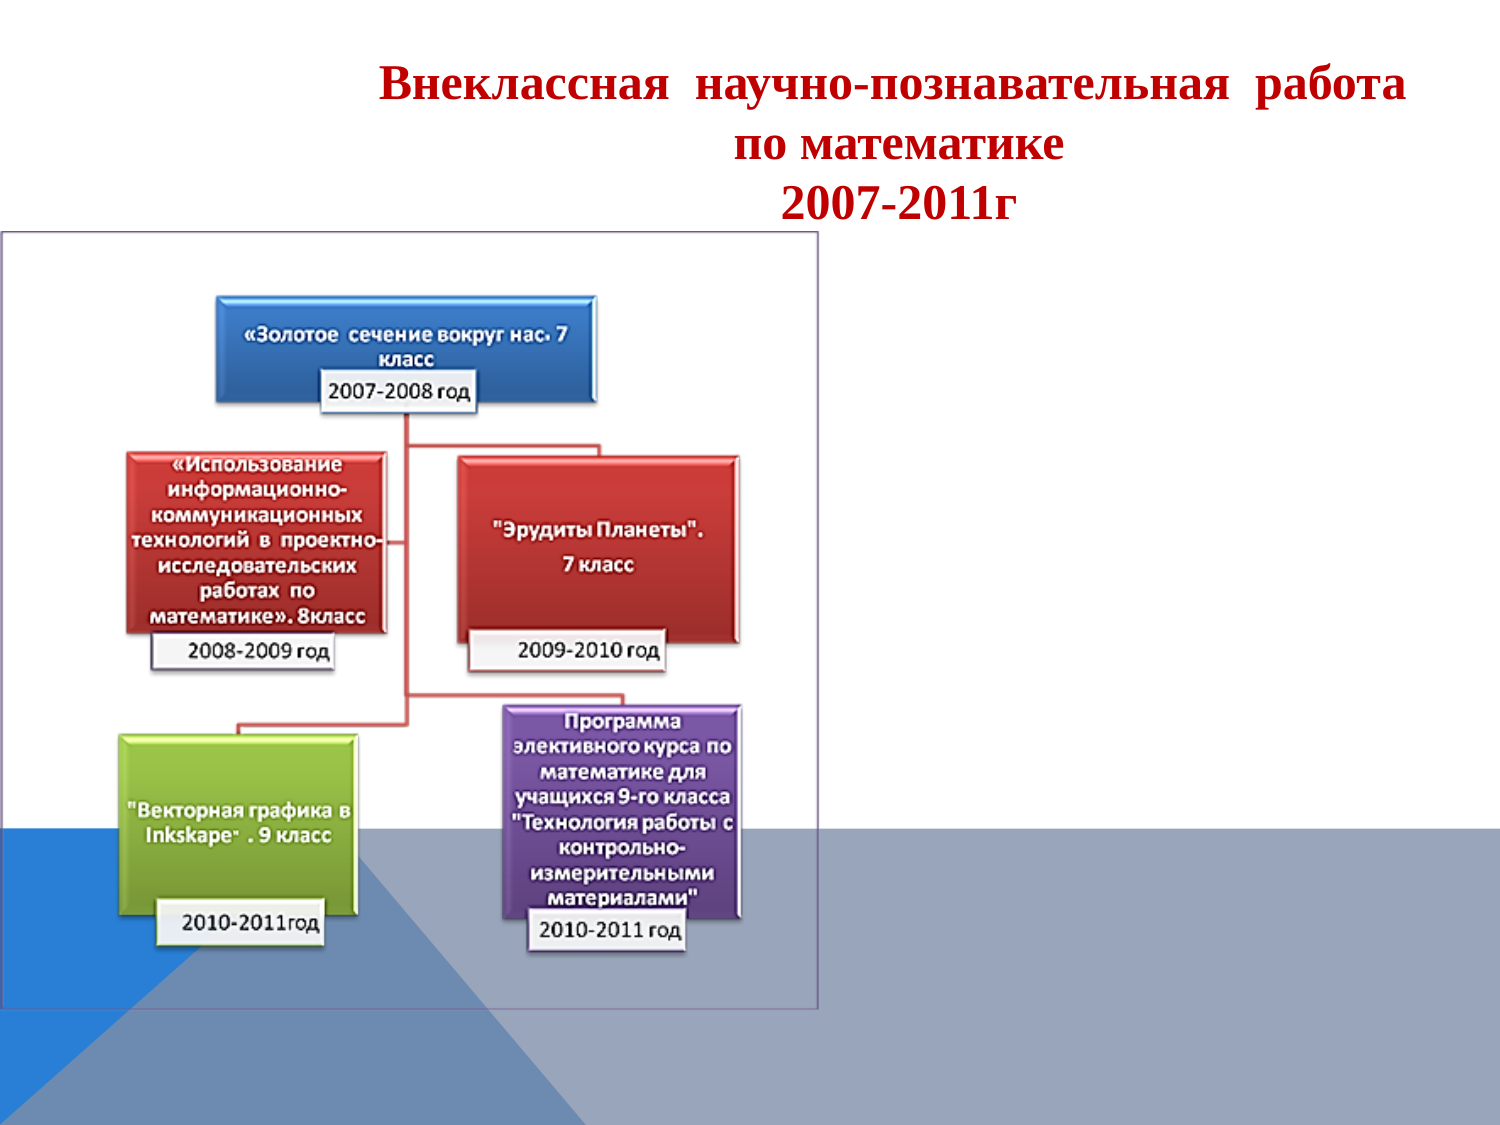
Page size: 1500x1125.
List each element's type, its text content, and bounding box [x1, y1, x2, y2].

picture [0, 231, 821, 1012]
text_box Внеклассная научно-познавательная работа по математике 2007-2011г [320, 42, 1478, 229]
